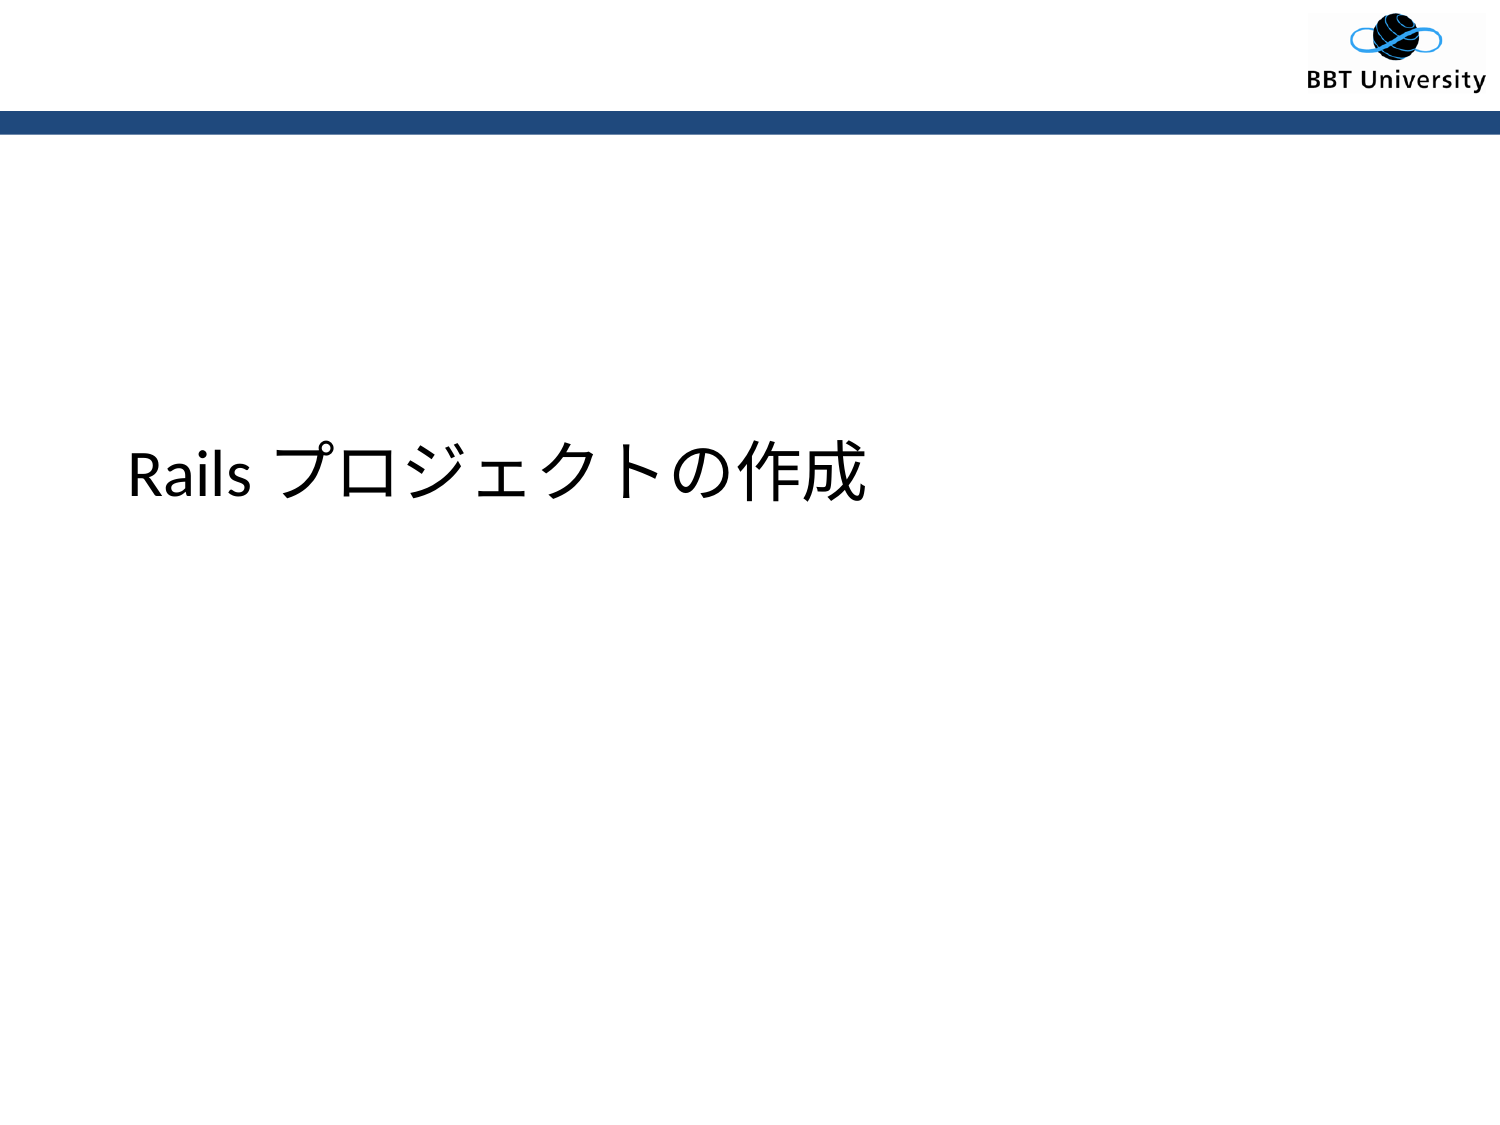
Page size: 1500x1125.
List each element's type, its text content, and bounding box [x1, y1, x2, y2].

picture [1293, 0, 1500, 110]
title Railsプロジェクトの作成 [112, 349, 1388, 591]
